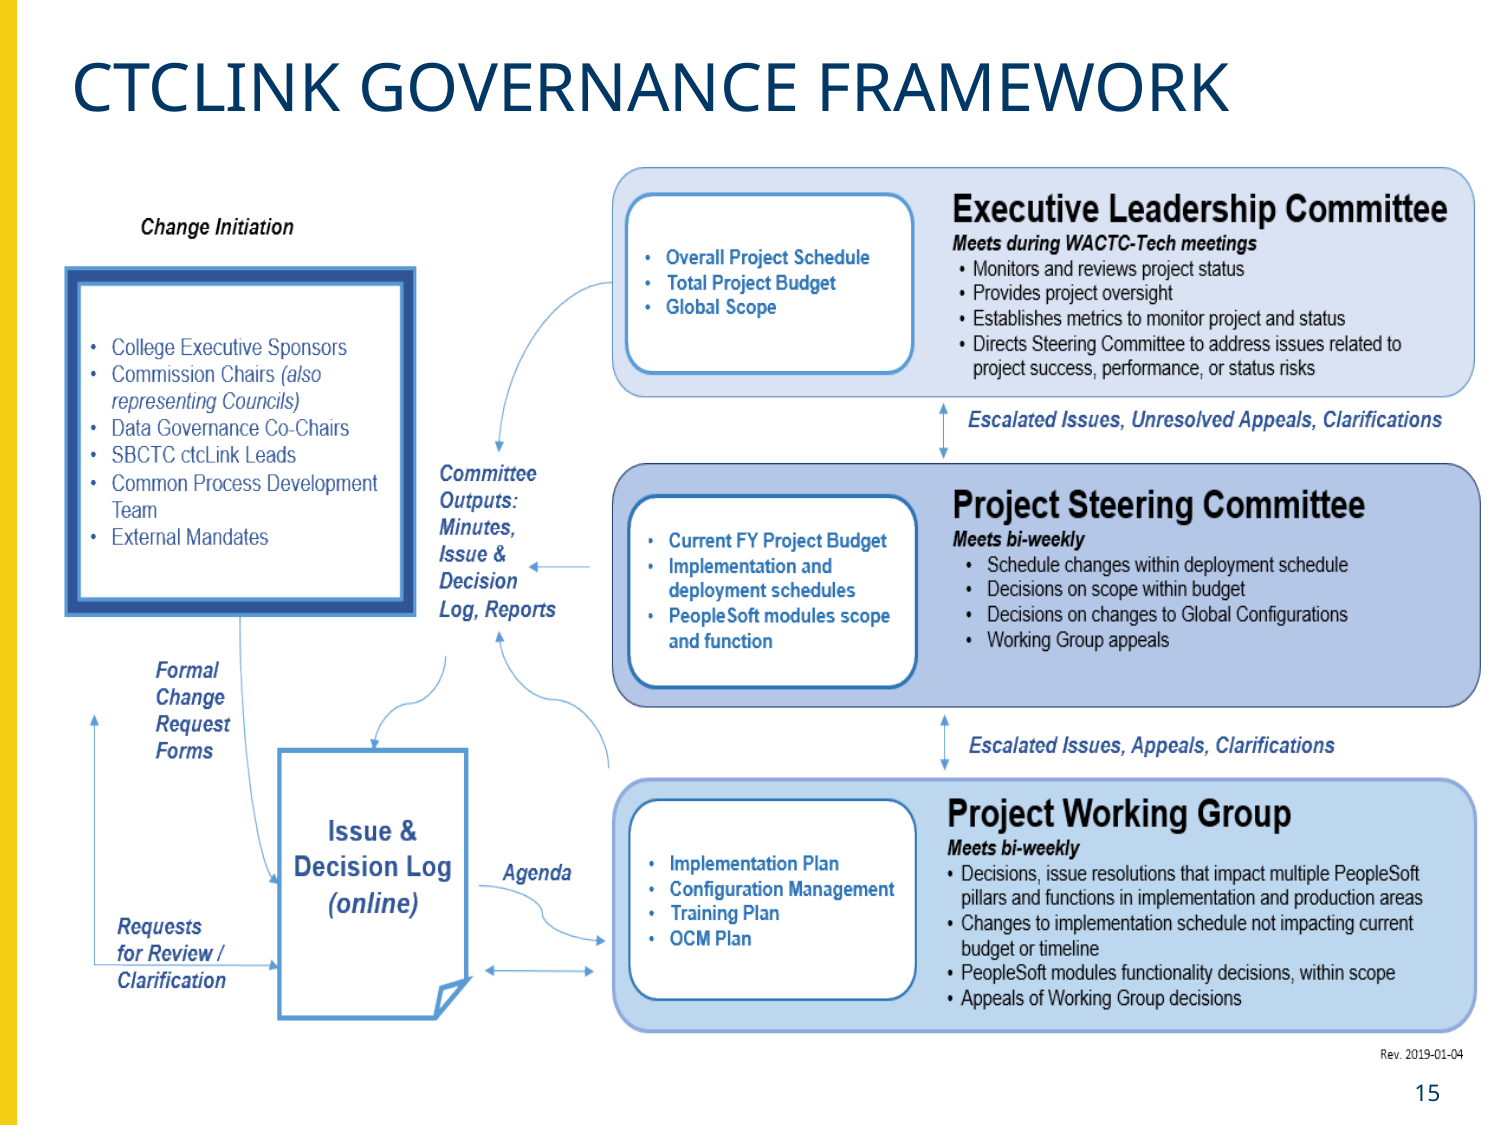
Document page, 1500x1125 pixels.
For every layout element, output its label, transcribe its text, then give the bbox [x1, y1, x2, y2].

title ctcLink governance framework [56, 46, 1419, 145]
slide_number 15 [1380, 1072, 1456, 1103]
picture [30, 145, 1500, 1072]
